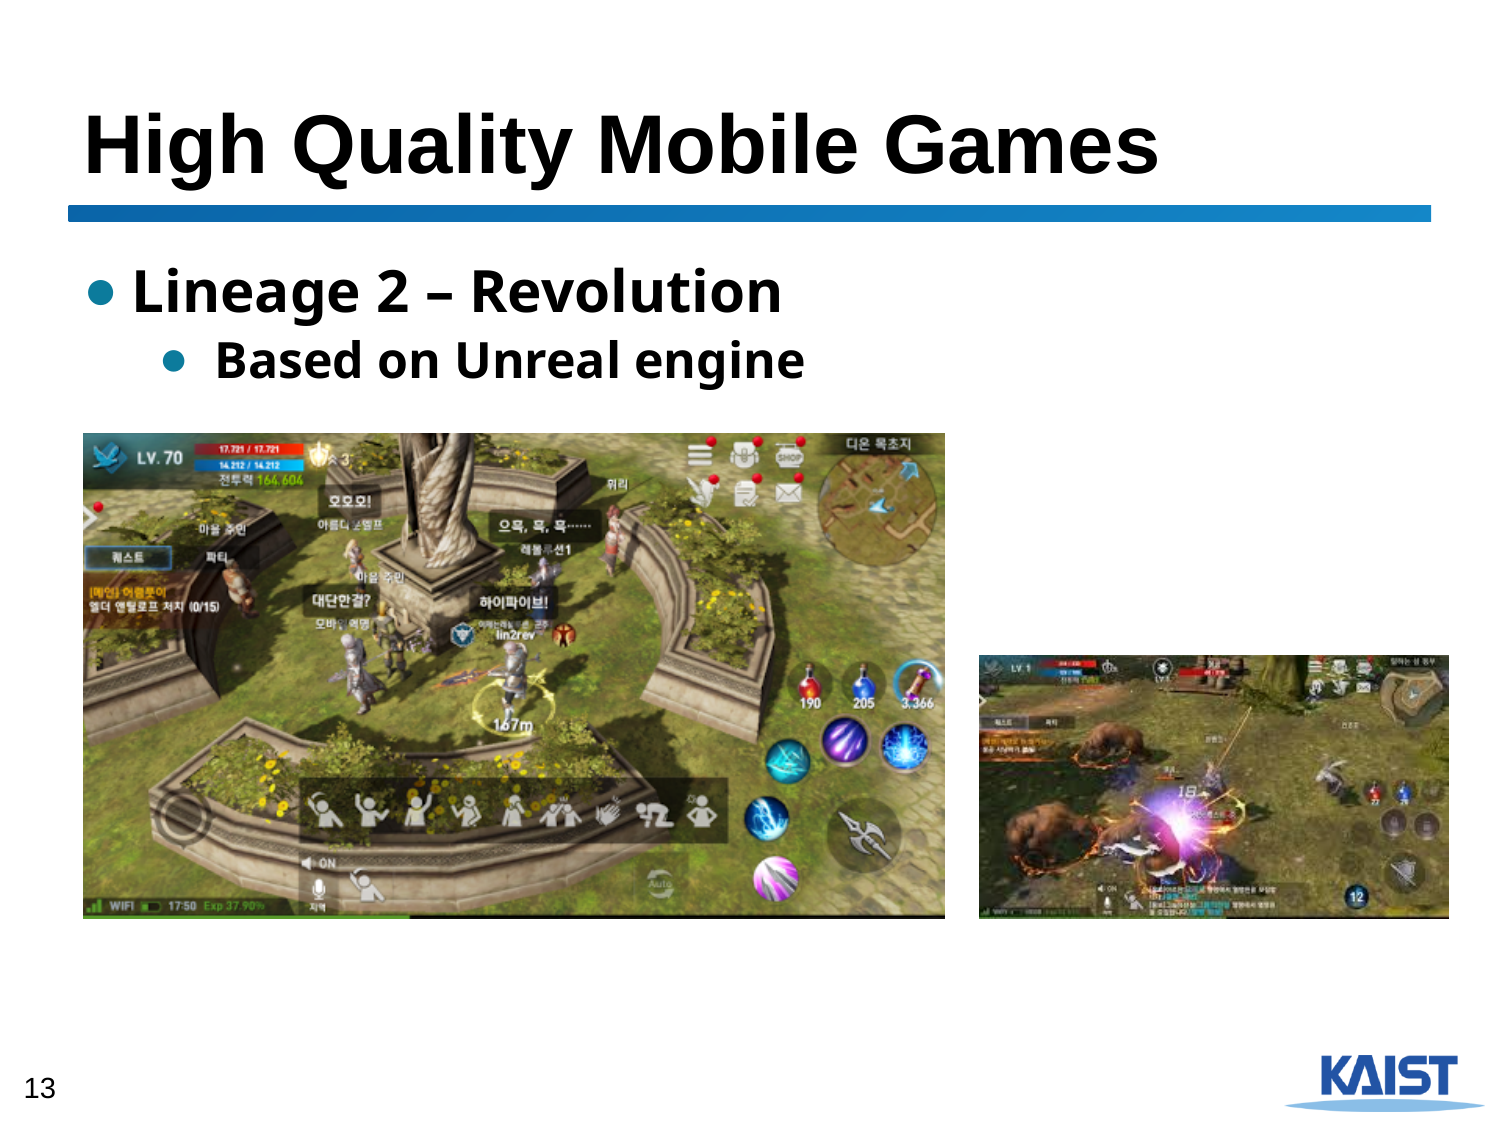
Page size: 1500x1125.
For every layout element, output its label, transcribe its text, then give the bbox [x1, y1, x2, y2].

picture [1284, 1055, 1485, 1112]
title High Quality Mobile Games [68, 48, 1428, 198]
list Lineage 2 – Revolution Based on Unreal engine [68, 260, 1434, 1092]
picture [979, 655, 1449, 919]
picture [83, 433, 945, 919]
